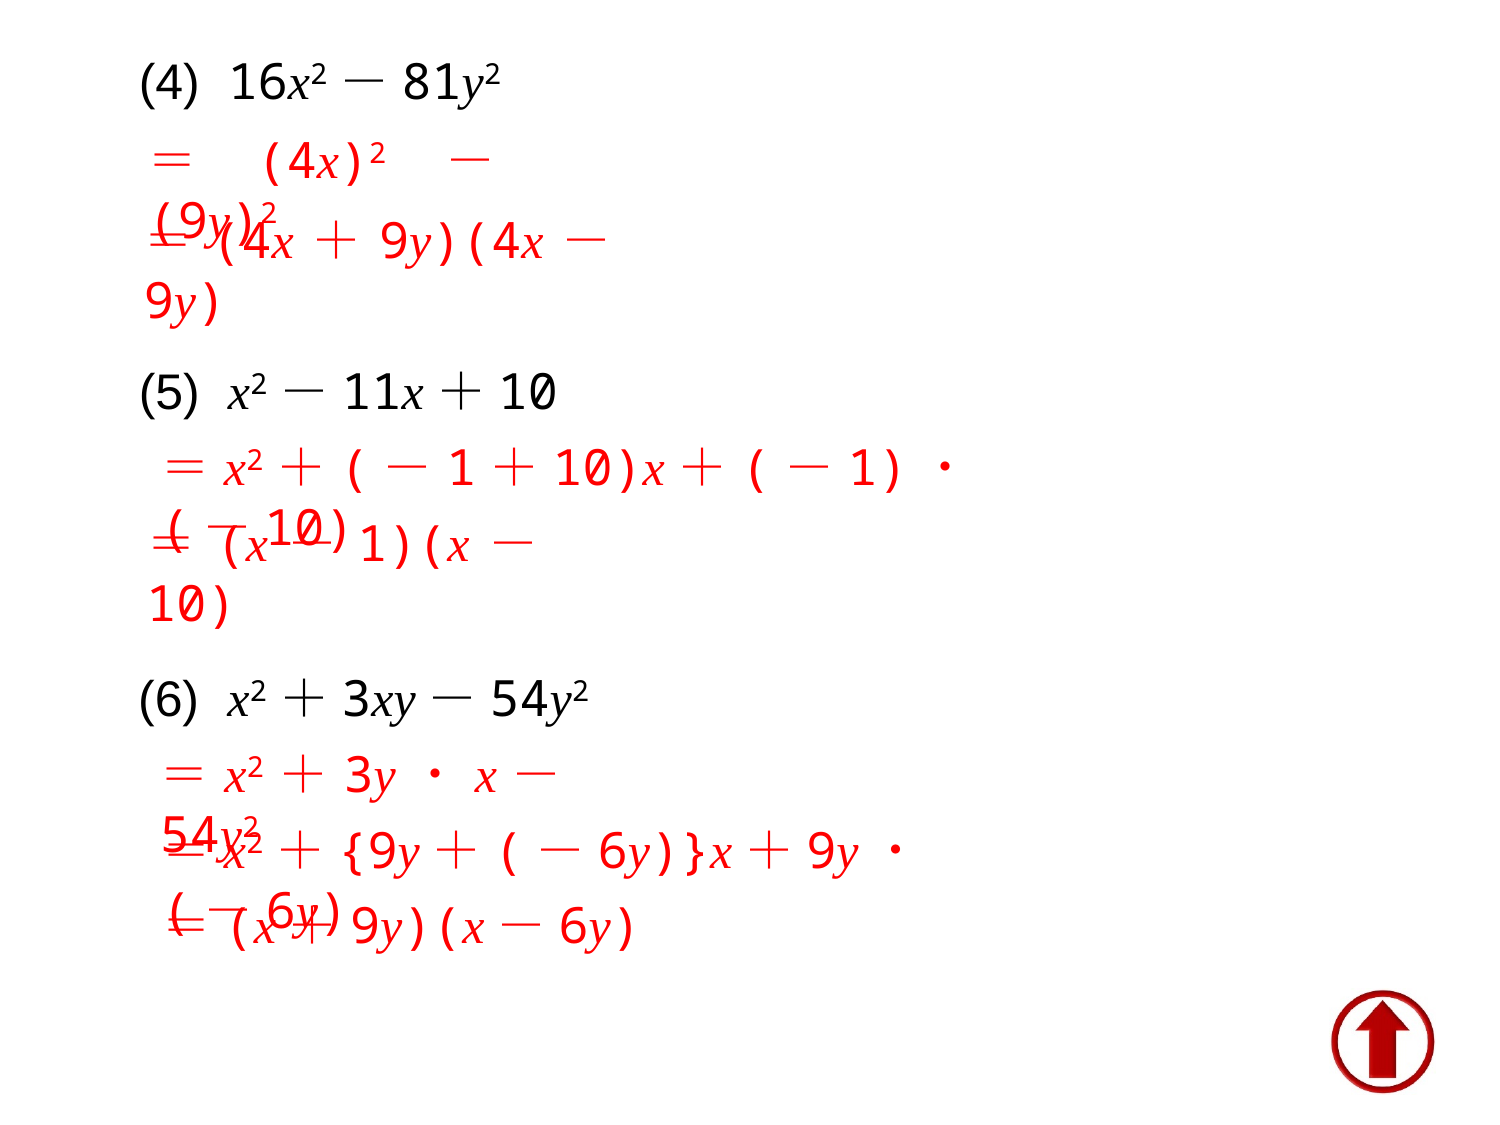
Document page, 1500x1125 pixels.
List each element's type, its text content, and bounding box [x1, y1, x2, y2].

text_box (4) 16x2－81y2 [123, 42, 798, 118]
text_box (6) x2＋3xy－54y2 [123, 659, 797, 735]
text_box ＝x2＋(－1＋10)x＋(－1)・(－10) [145, 428, 998, 504]
text_box ＝(x＋9y)(x－6y) [146, 886, 822, 962]
text_box ＝(x－1)(x－10) [131, 504, 566, 579]
text_box ＝x2＋3y・x－54y2 [145, 735, 589, 810]
text_box ＝(4x)2－(9y)2 [133, 121, 523, 197]
picture [1329, 988, 1436, 1095]
text_box (5) x2－11x＋10 [123, 352, 774, 427]
text_box ＝x2＋{9y＋(－6y)}x＋9y ･(－6y) [147, 810, 997, 946]
text_box ＝(4x＋9y)(4x－9y) [129, 201, 638, 277]
